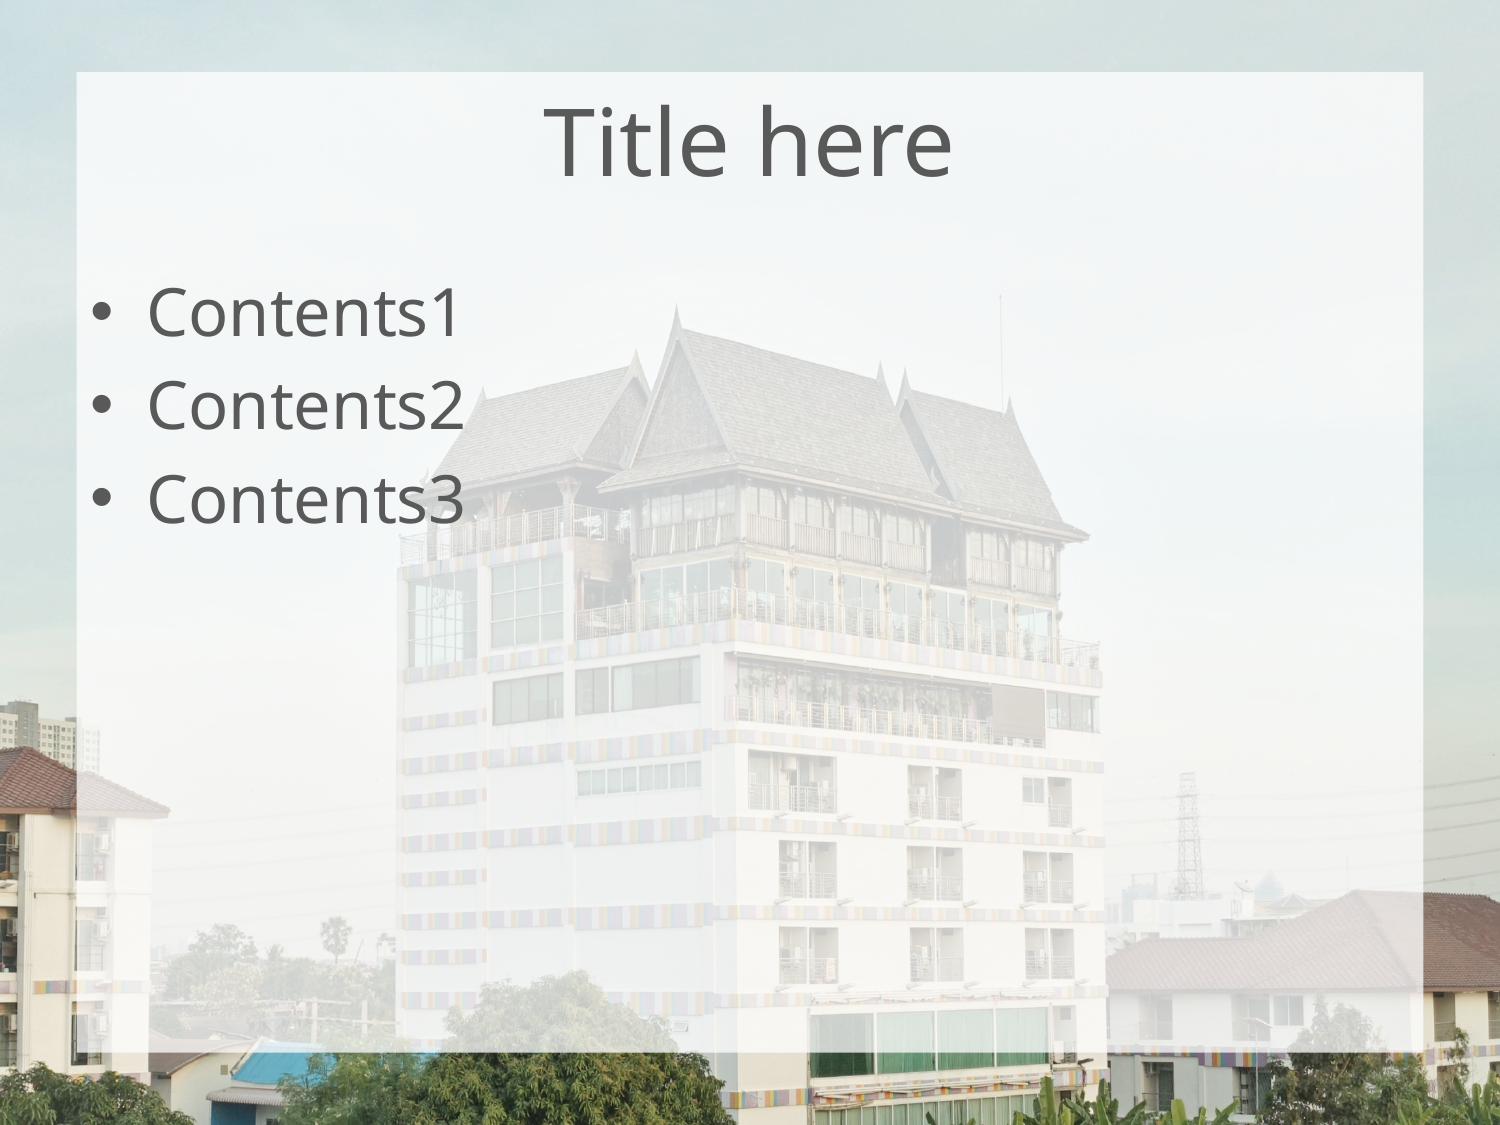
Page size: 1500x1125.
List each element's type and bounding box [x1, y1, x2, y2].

text_box [0, 0, 1500, 1125]
